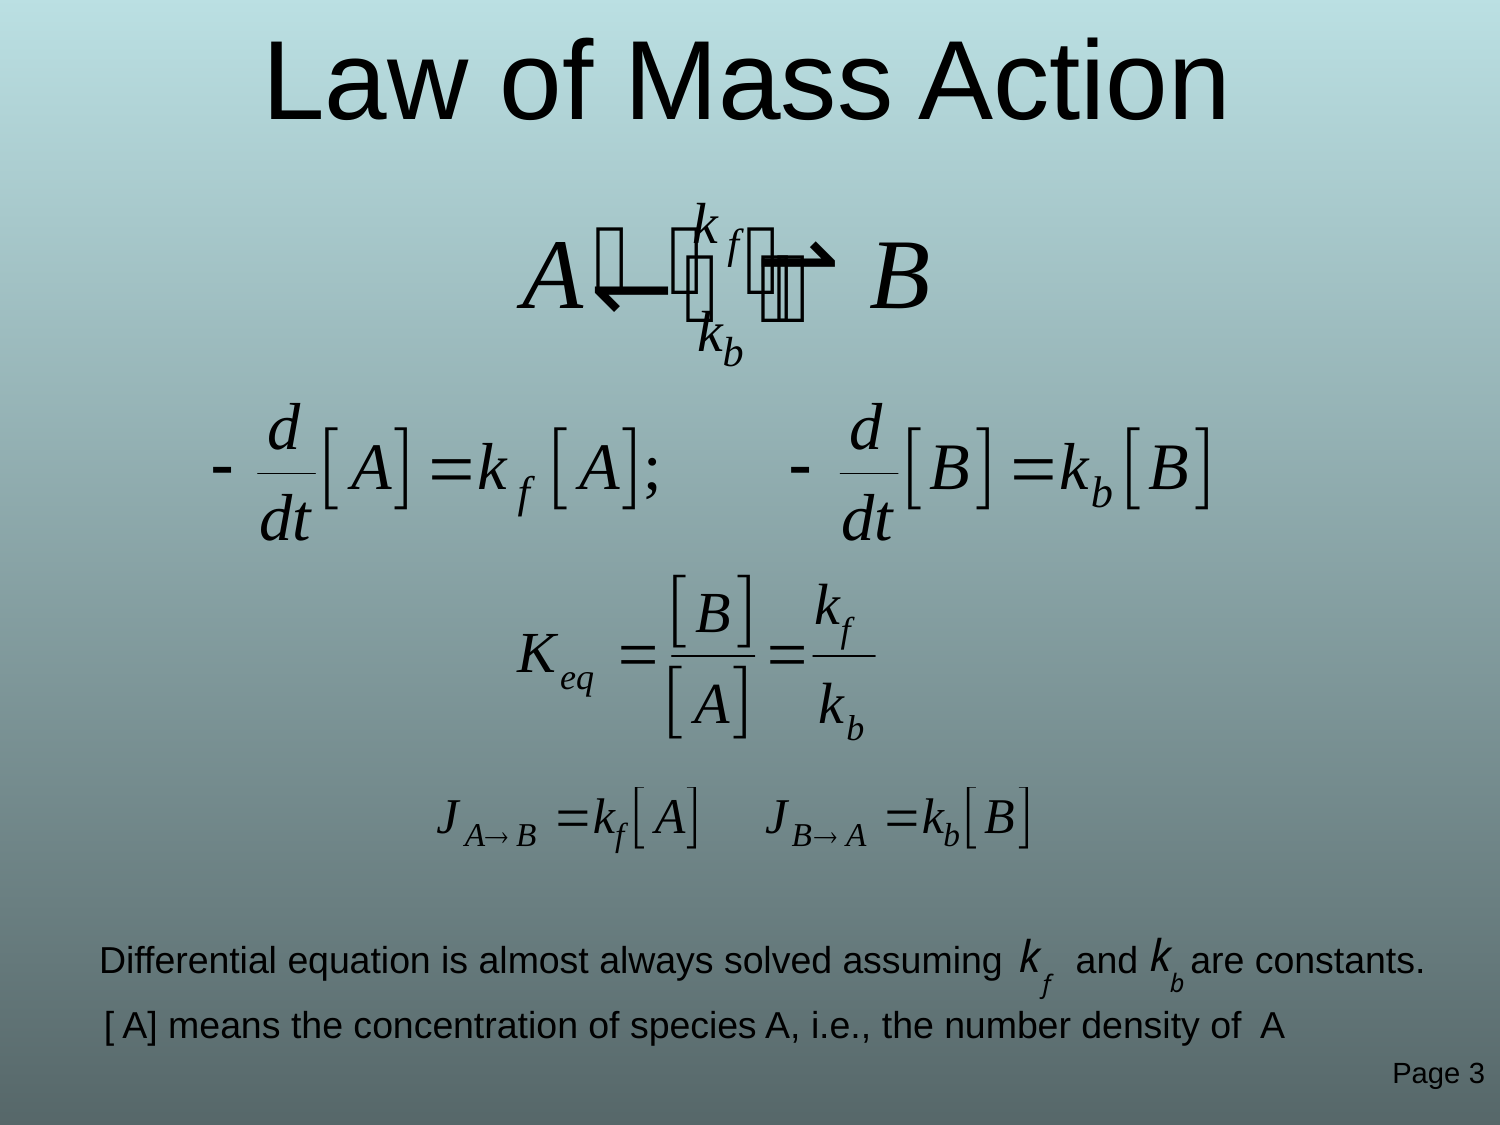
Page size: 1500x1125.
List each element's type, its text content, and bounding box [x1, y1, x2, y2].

text_box Differential equation is almost always solved assuming and are constants. [1068, 928, 1140, 989]
slide_number Page 3 [1349, 1054, 1500, 1125]
text_box [ A] means the concentration of species A, i.e., the number density of A [89, 993, 1500, 1054]
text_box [206, 392, 1219, 748]
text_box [1145, 909, 1190, 1002]
text_box Law of Mass Action [243, 0, 1250, 150]
text_box Differential equation is almost always solved assuming and are constants. [1195, 928, 1500, 989]
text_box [511, 193, 936, 374]
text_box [1015, 909, 1064, 1009]
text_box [430, 787, 1036, 859]
text_box Differential equation is almost always solved assuming and are constants. [84, 928, 1010, 989]
